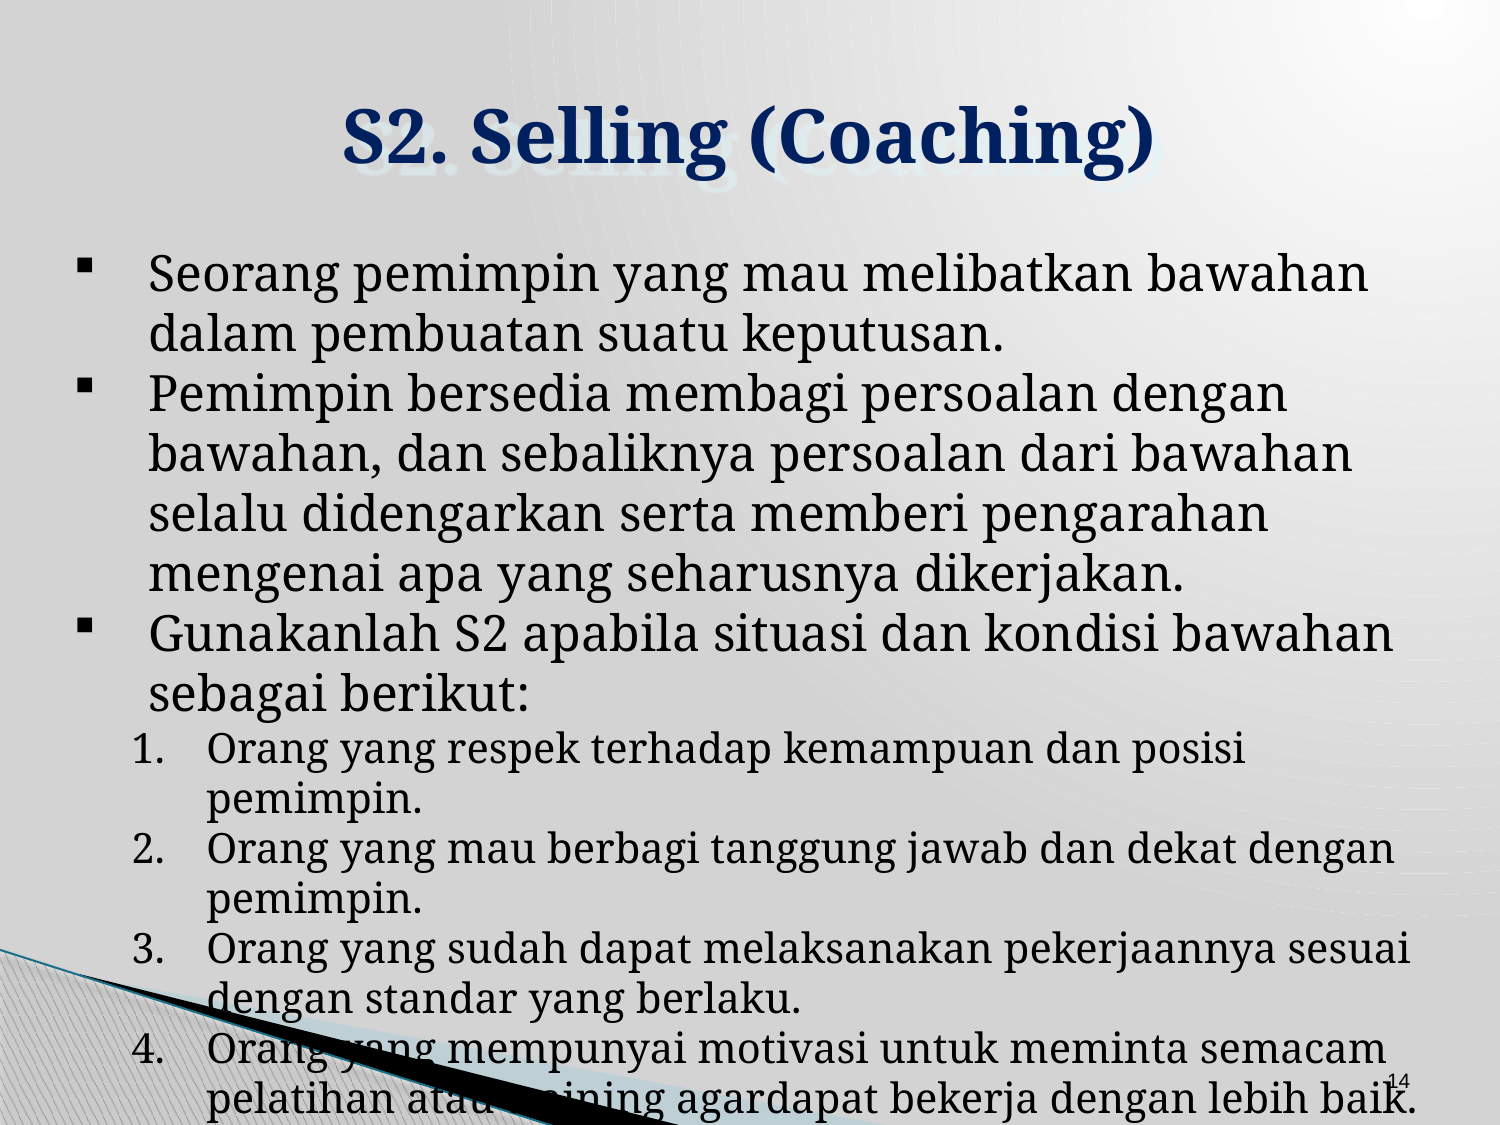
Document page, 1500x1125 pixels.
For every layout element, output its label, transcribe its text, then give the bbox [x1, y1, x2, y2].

text_box S2. Selling (Coaching) [58, 81, 1442, 187]
text_box Seorang pemimpin yang mau melibatkan bawahan dalam pembuatan suatu keputusan. Pemimpin bersedia membagi persoalan dengan bawahan, dan sebaliknya persoalan dari bawahan selalu didengarkan serta memberi pengarahan mengenai apa yang seharusnya dikerjakan. Gunakanlah S2 apabila situasi dan kondisi bawahan sebagai berikut: Orang yang respek terhadap kemampuan dan posisi pemimpin. Orang yang mau berbagi tanggung jawab dan dekat dengan pemimpin. Orang yang sudah dapat melaksanakan pekerjaannya sesuai dengan standar yang berlaku. Orang yang mempunyai motivasi untuk meminta semacam pelatihan atau training agardapat bekerja dengan lebih baik. [58, 234, 1442, 1125]
